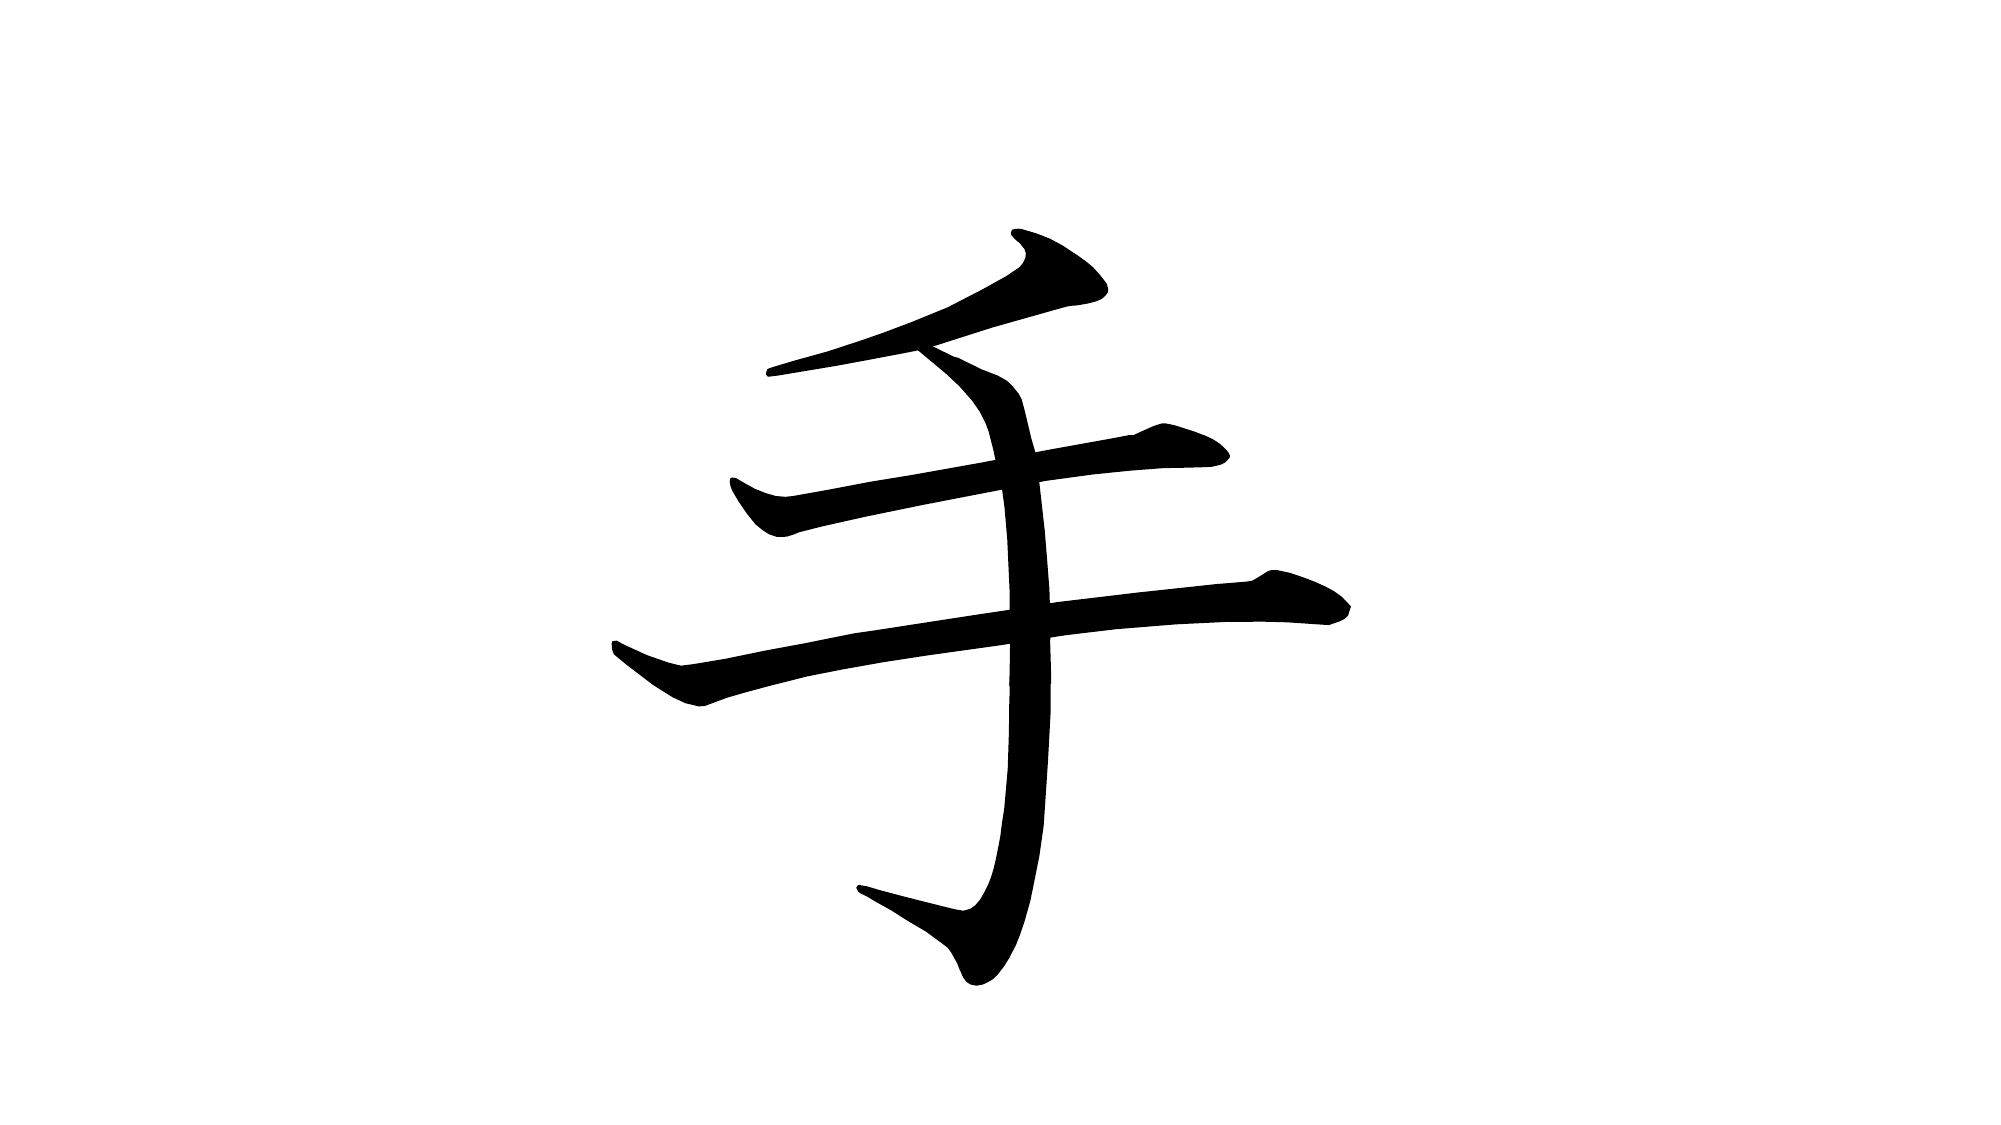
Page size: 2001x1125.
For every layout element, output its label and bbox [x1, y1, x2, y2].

text_box [610, 608, 1008, 708]
text_box [728, 459, 1001, 539]
text_box [855, 884, 971, 981]
text_box [1051, 568, 1353, 639]
text_box [1037, 422, 1231, 483]
text_box [910, 338, 1053, 686]
text_box [964, 679, 1052, 987]
text_box [765, 227, 1110, 378]
